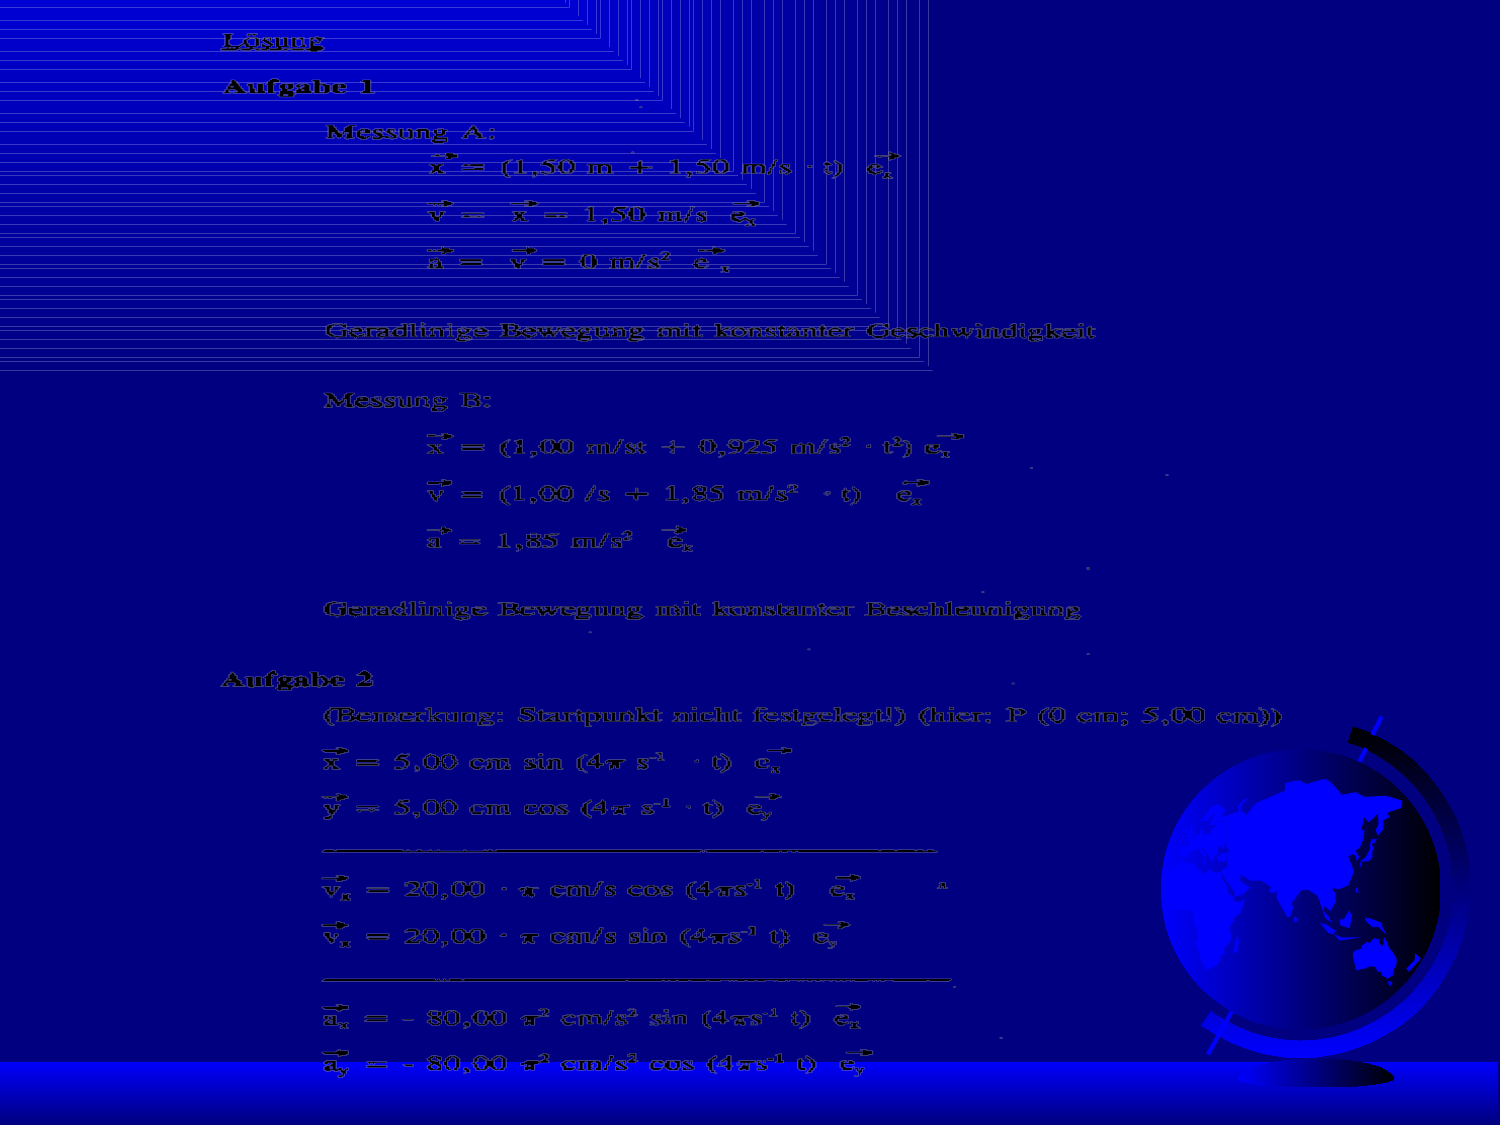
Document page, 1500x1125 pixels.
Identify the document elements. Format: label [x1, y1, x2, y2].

picture [187, 24, 1288, 1113]
